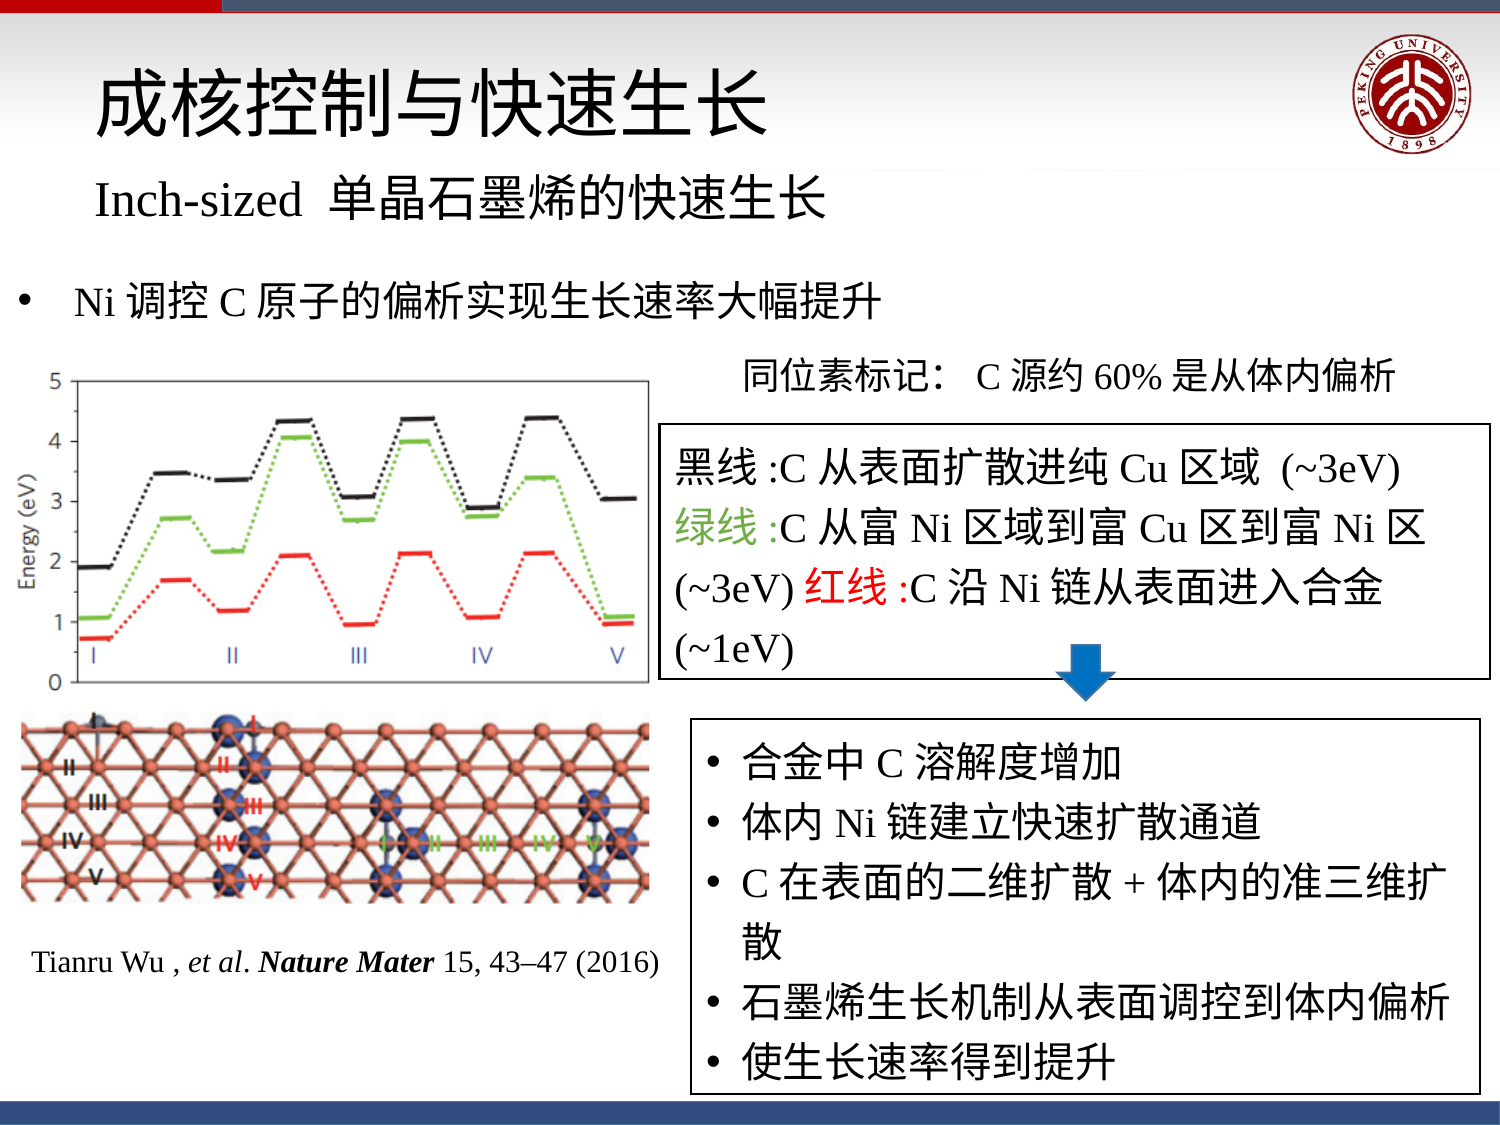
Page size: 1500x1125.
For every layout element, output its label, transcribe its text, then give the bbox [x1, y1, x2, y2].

text_box 同位素标记：C源约60%是从体内偏析 [727, 344, 1412, 405]
picture [0, 14, 1500, 172]
slide_number 13 [1059, 1042, 1397, 1103]
text_box Inch-sized 单晶石墨烯的快速生长 [79, 159, 1075, 235]
text_box 黑线:C从表面扩散进纯Cu区域 (~3eV) 绿线:C从富Ni区域到富Cu区到富Ni区 (~3eV)红线:C沿Ni链从表面进入合金 (~1eV) [664, 423, 1491, 680]
text_box 成核控制与快速生长 [79, 49, 873, 155]
text_box Tianru Wu , et al. Nature Mater 15, 43–47 (2016) [16, 933, 676, 986]
picture [12, 365, 664, 909]
text_box Ni调控C原子的偏析实现生长速率大幅提升 [2, 267, 898, 332]
text_box [1054, 644, 1117, 702]
text_box 合金中C溶解度增加 体内Ni链建立快速扩散通道 C在表面的二维扩散+体内的准三维扩散 石墨烯生长机制从表面调控到体内偏析 使生长速率得到提升 [690, 718, 1481, 1095]
